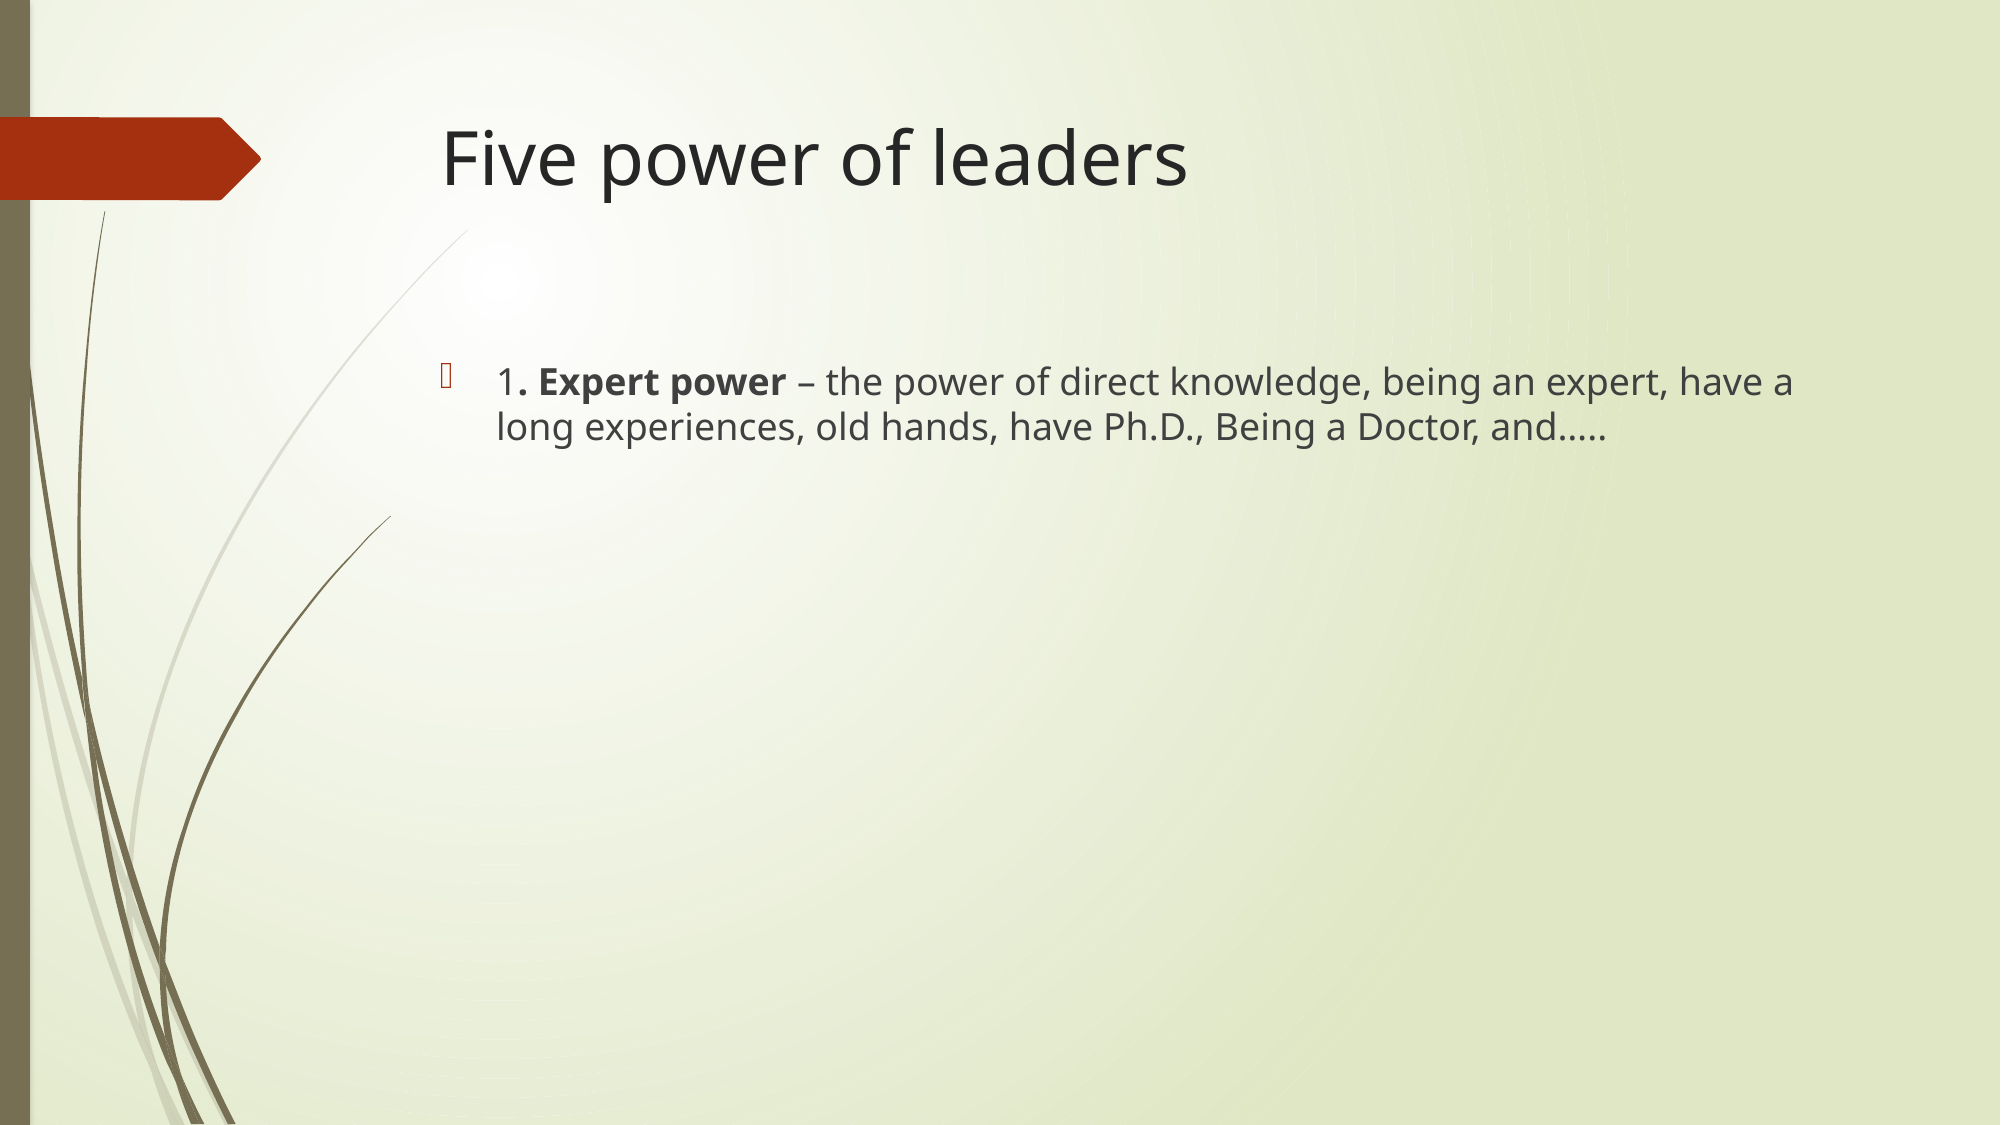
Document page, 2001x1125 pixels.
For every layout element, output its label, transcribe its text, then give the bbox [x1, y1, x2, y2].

title Five power of leaders [425, 102, 1888, 313]
list 1. Expert power – the power of direct knowledge, being an expert, have a long experiences, old hands, have Ph.D., Being a Doctor, and….. [424, 350, 1888, 970]
